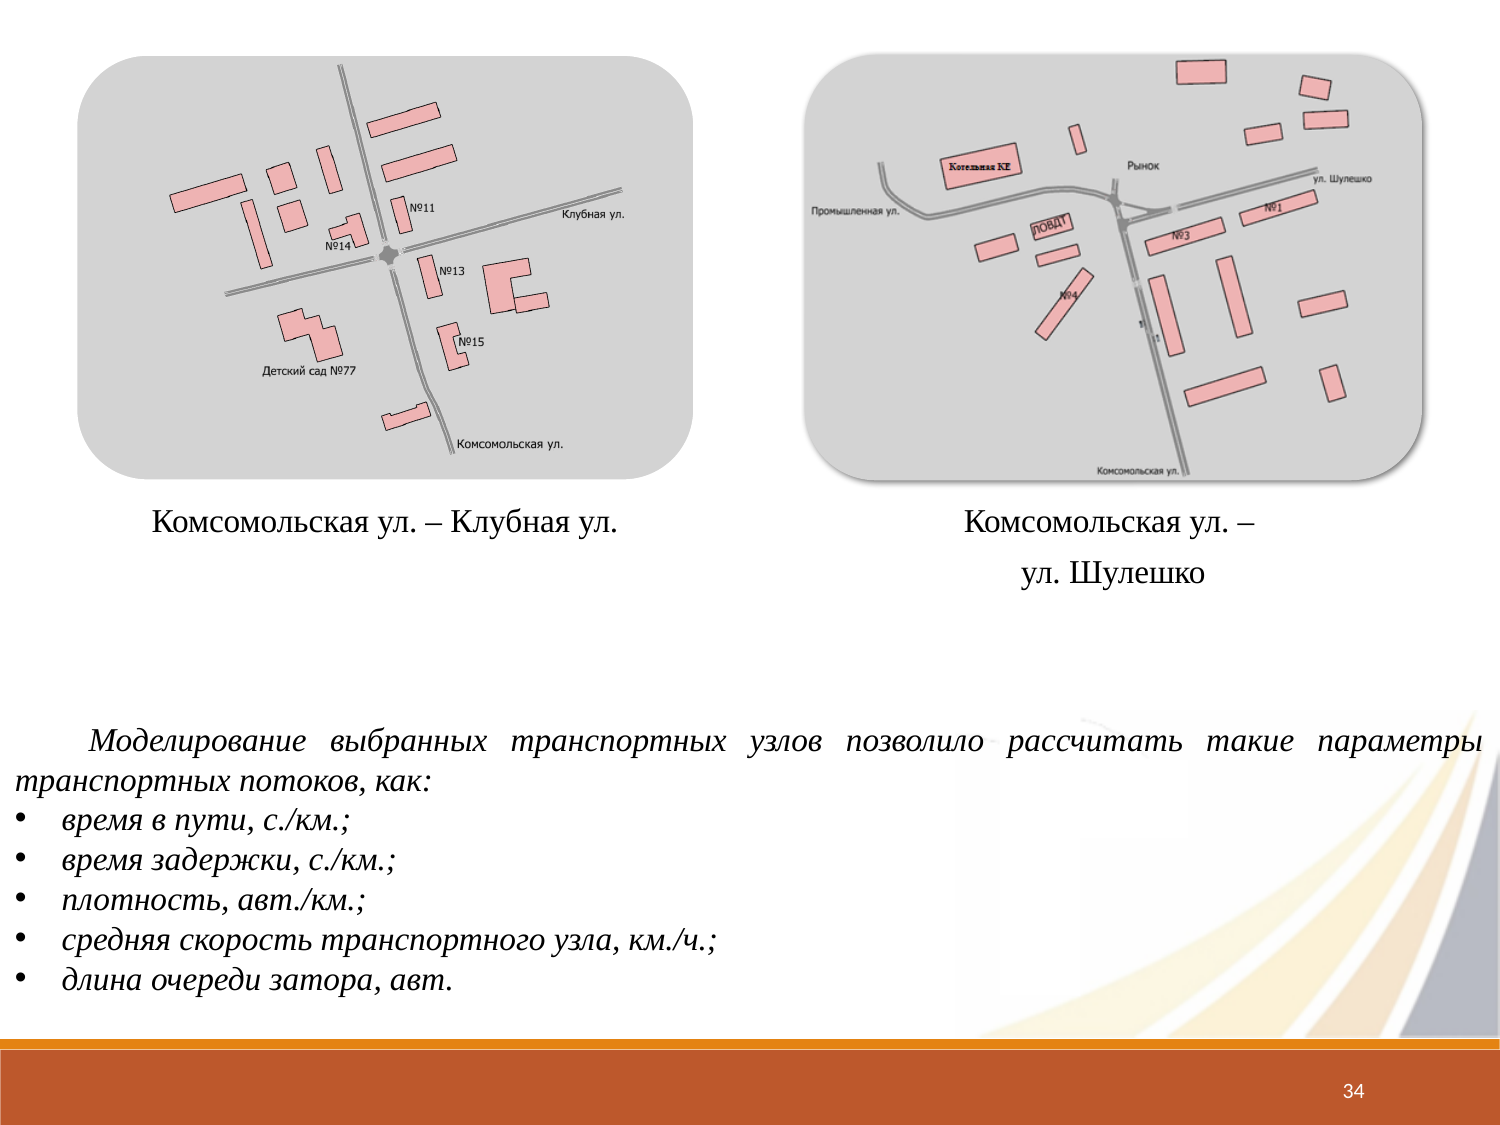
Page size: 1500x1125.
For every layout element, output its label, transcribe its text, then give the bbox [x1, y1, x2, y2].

text_box Моделирование выбранных транспортных узлов позволило рассчитать такие параметры транспортных потоков, как: время в пути, с./км.; время задержки, с./км.; плотность, авт./км.; средняя скорость транспортного узла, км./ч.; длина очереди затора, авт. [0, 718, 951, 1005]
picture [954, 709, 1500, 1038]
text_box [776, 53, 1457, 711]
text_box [0, 54, 772, 711]
slide_number 34 [1218, 1059, 1380, 1120]
